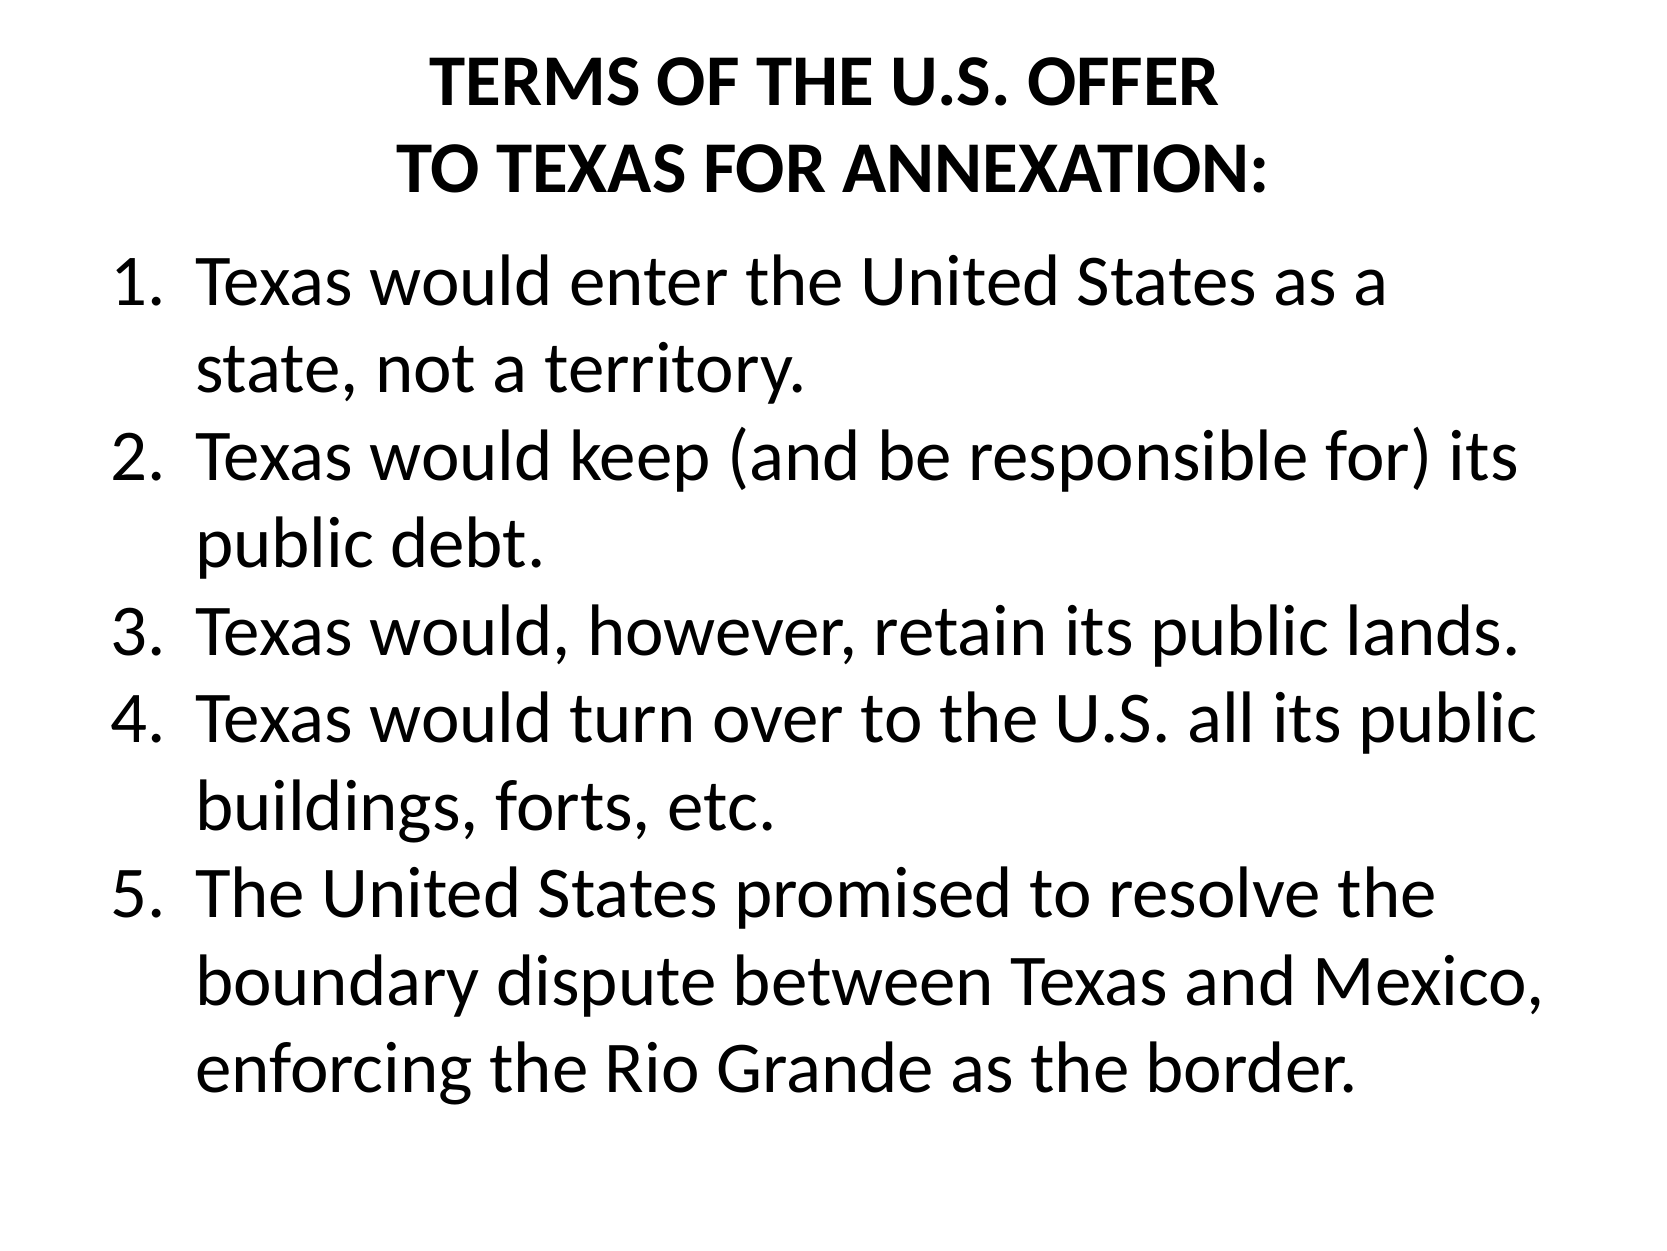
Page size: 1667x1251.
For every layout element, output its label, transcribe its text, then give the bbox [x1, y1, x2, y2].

text_box TERMS OF THE U.S. OFFER TO TEXAS FOR ANNEXATION: Texas would enter the United States as a state, not a territory. Texas would keep (and be responsible for) its public debt. Texas would, however, retain its public lands. Texas would turn over to the U.S. all its public buildings, forts, etc. The United States promised to resolve the boundary dispute between Texas and Mexico, enforcing the Rio Grande as the border. [95, 24, 1571, 1250]
